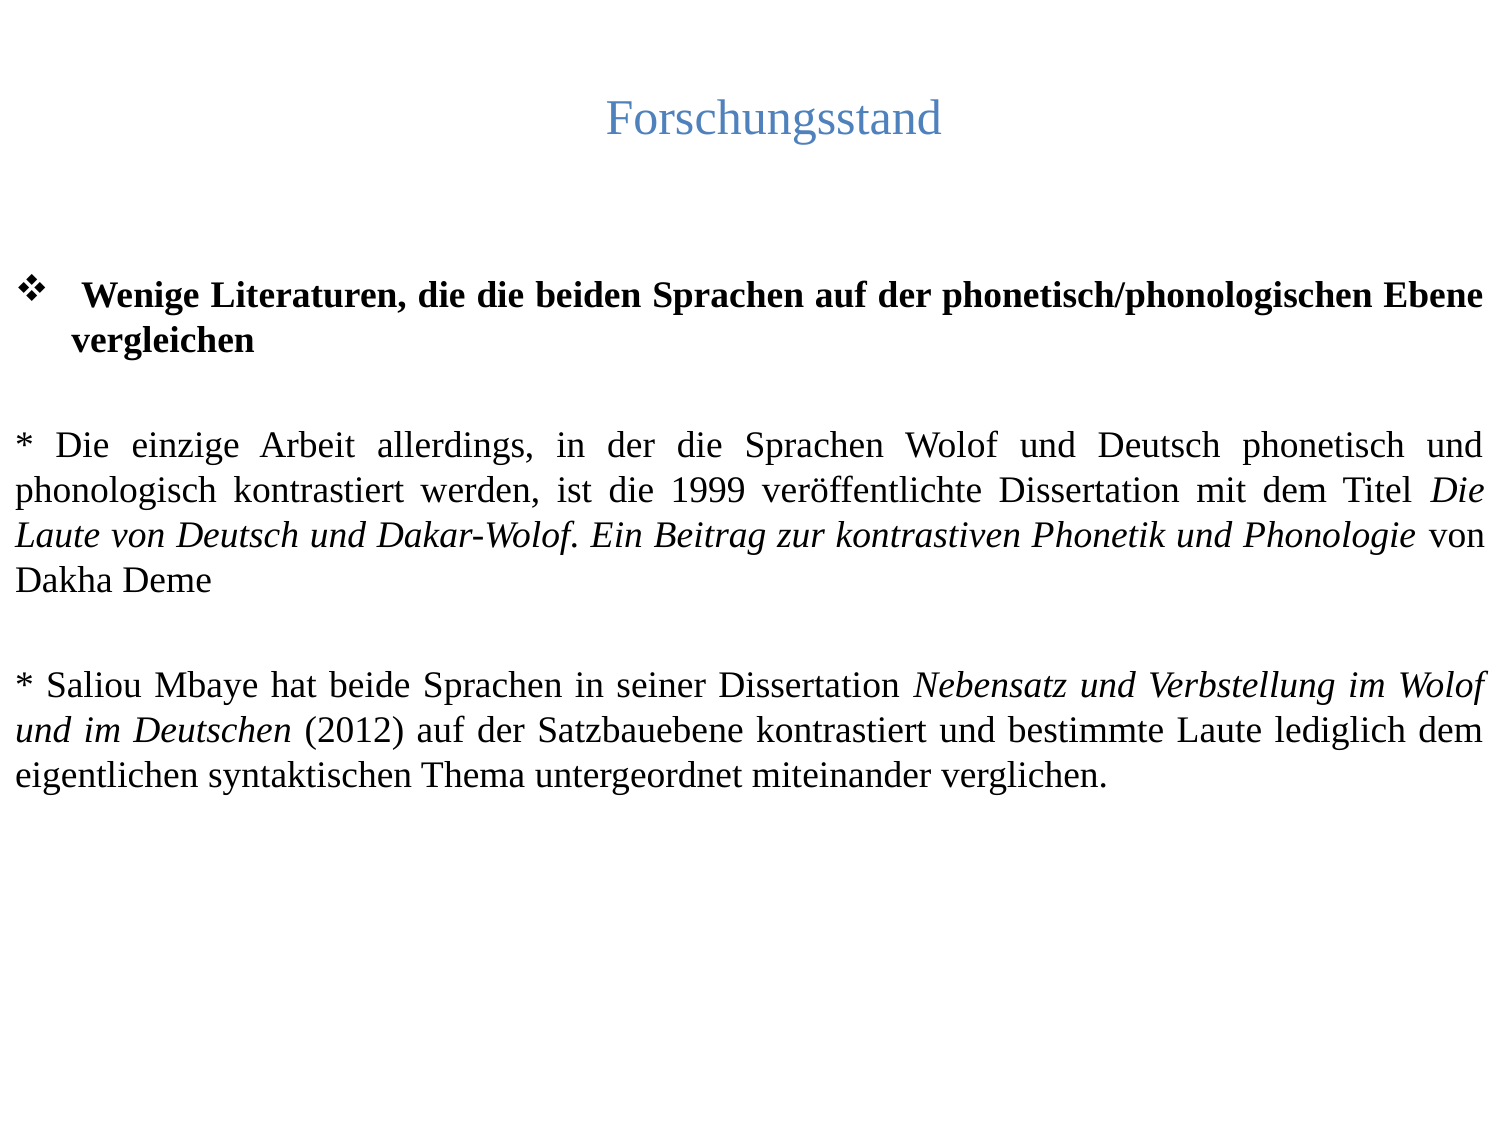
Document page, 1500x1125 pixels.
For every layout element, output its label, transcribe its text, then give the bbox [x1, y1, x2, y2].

list Wenige Literaturen, die die beiden Sprachen auf der phonetisch/phonologischen Ebene vergleichen * Die einzige Arbeit allerdings, in der die Sprachen Wolof und Deutsch phonetisch und phonologisch kontrastiert werden, ist die 1999 veröffentlichte Dissertation mit dem Titel Die Laute von Deutsch und Dakar-Wolof. Ein Beitrag zur kontrastiven Phonetik und Phonologie von Dakha Deme * Saliou Mbaye hat beide Sprachen in seiner Dissertation Nebensatz und Verbstellung im Wolof und im Deutschen (2012) auf der Satzbauebene kontrastiert und bestimmte Laute lediglich dem eigentlichen syntaktischen Thema untergeordnet miteinander verglichen. [0, 262, 1500, 1125]
title Forschungsstand [230, 45, 1306, 185]
